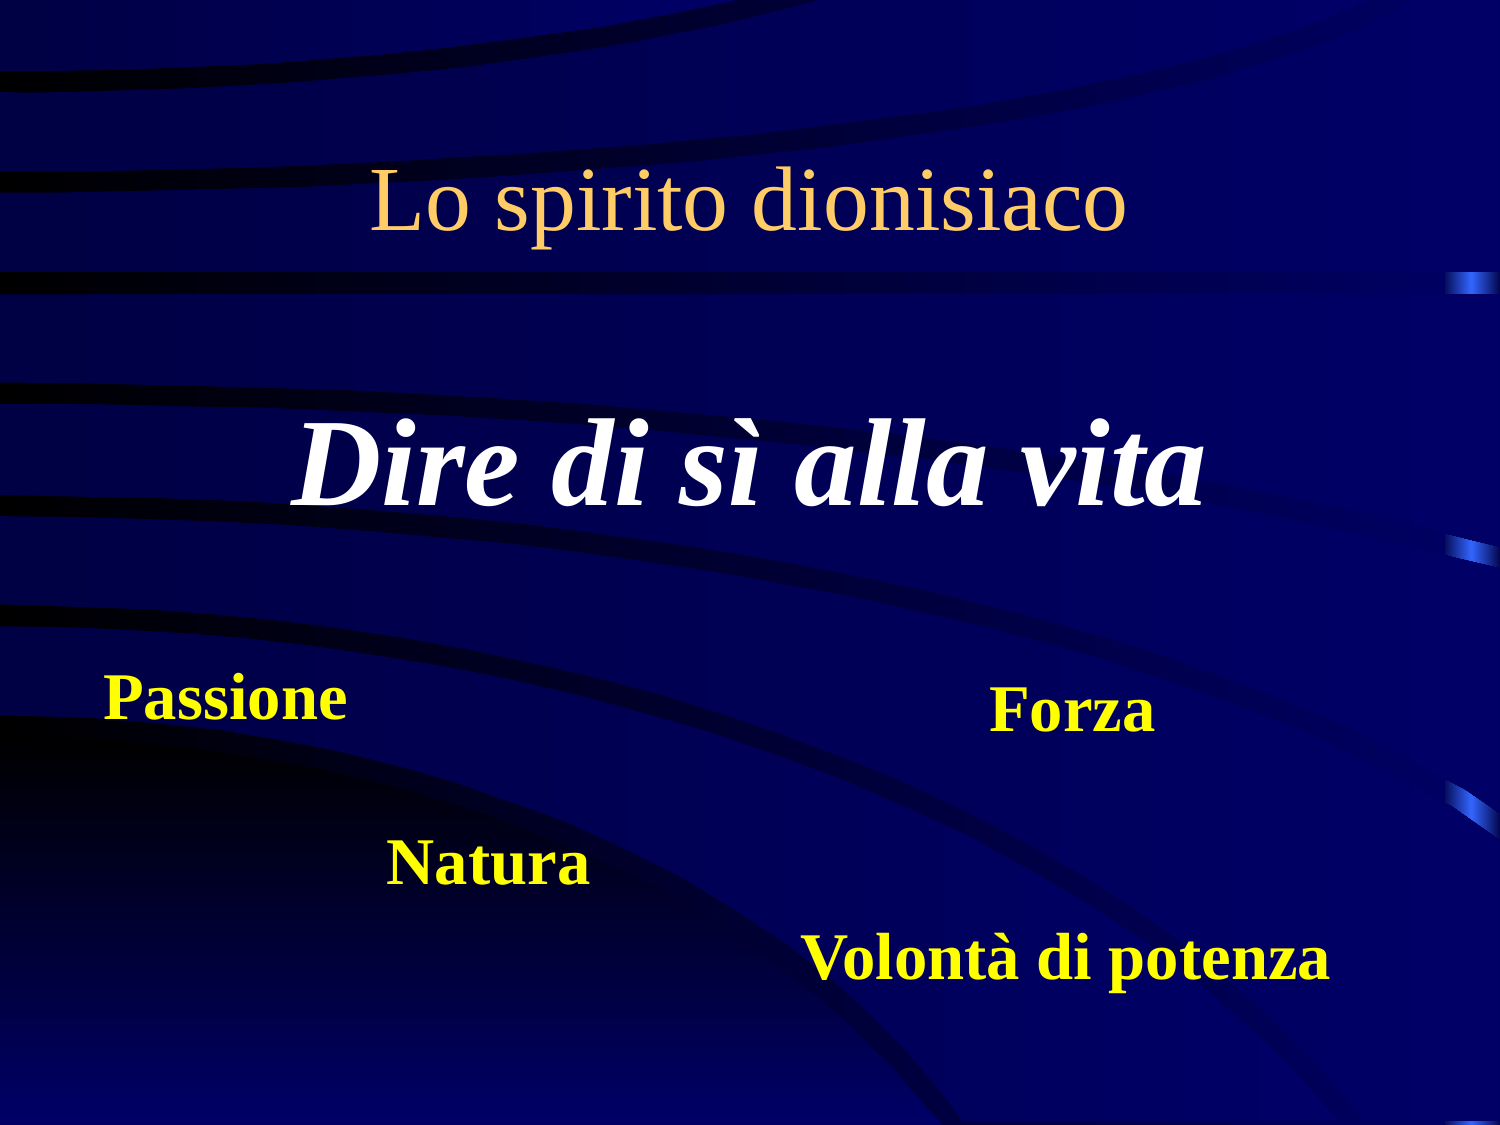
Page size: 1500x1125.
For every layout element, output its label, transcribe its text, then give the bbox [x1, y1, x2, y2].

text_box Natura [371, 810, 727, 906]
text_box Volontà di potenza [785, 905, 1388, 1000]
text_box Dire di sì alla vita [70, 373, 1430, 539]
title Lo spirito dionisiaco [112, 99, 1388, 288]
text_box Passione [88, 645, 526, 740]
text_box Forza [974, 656, 1270, 752]
